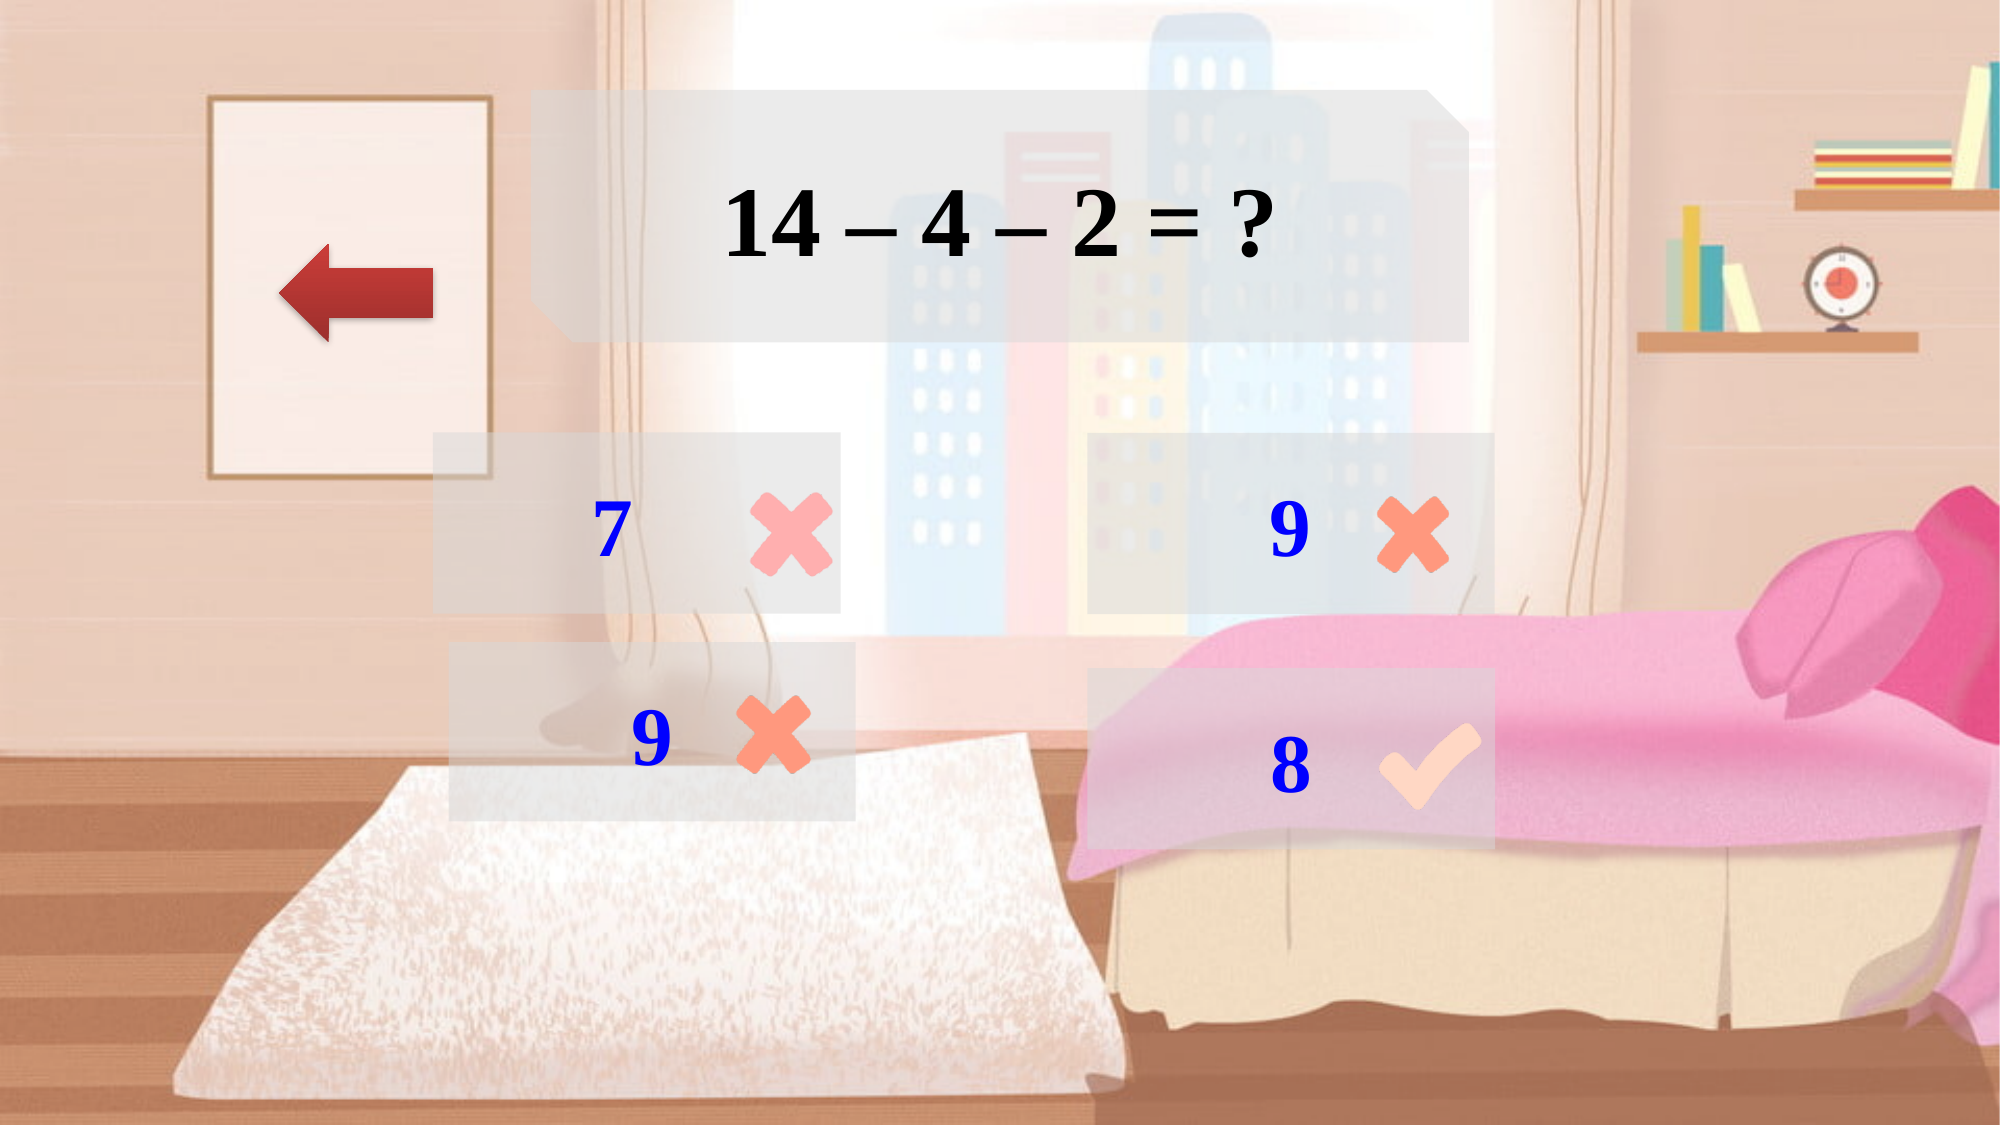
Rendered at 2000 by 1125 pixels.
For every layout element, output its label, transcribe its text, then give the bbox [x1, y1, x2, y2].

picture [725, 692, 820, 776]
picture [1365, 493, 1458, 575]
picture [738, 489, 841, 579]
text_box 7 [431, 430, 843, 616]
text_box 14 – 4 – 2 = ? [528, 87, 1471, 345]
text_box 8 [1085, 666, 1497, 852]
text_box [279, 243, 433, 343]
text_box 9 [1085, 431, 1497, 616]
text_box 9 [447, 640, 858, 823]
picture [1372, 719, 1490, 813]
